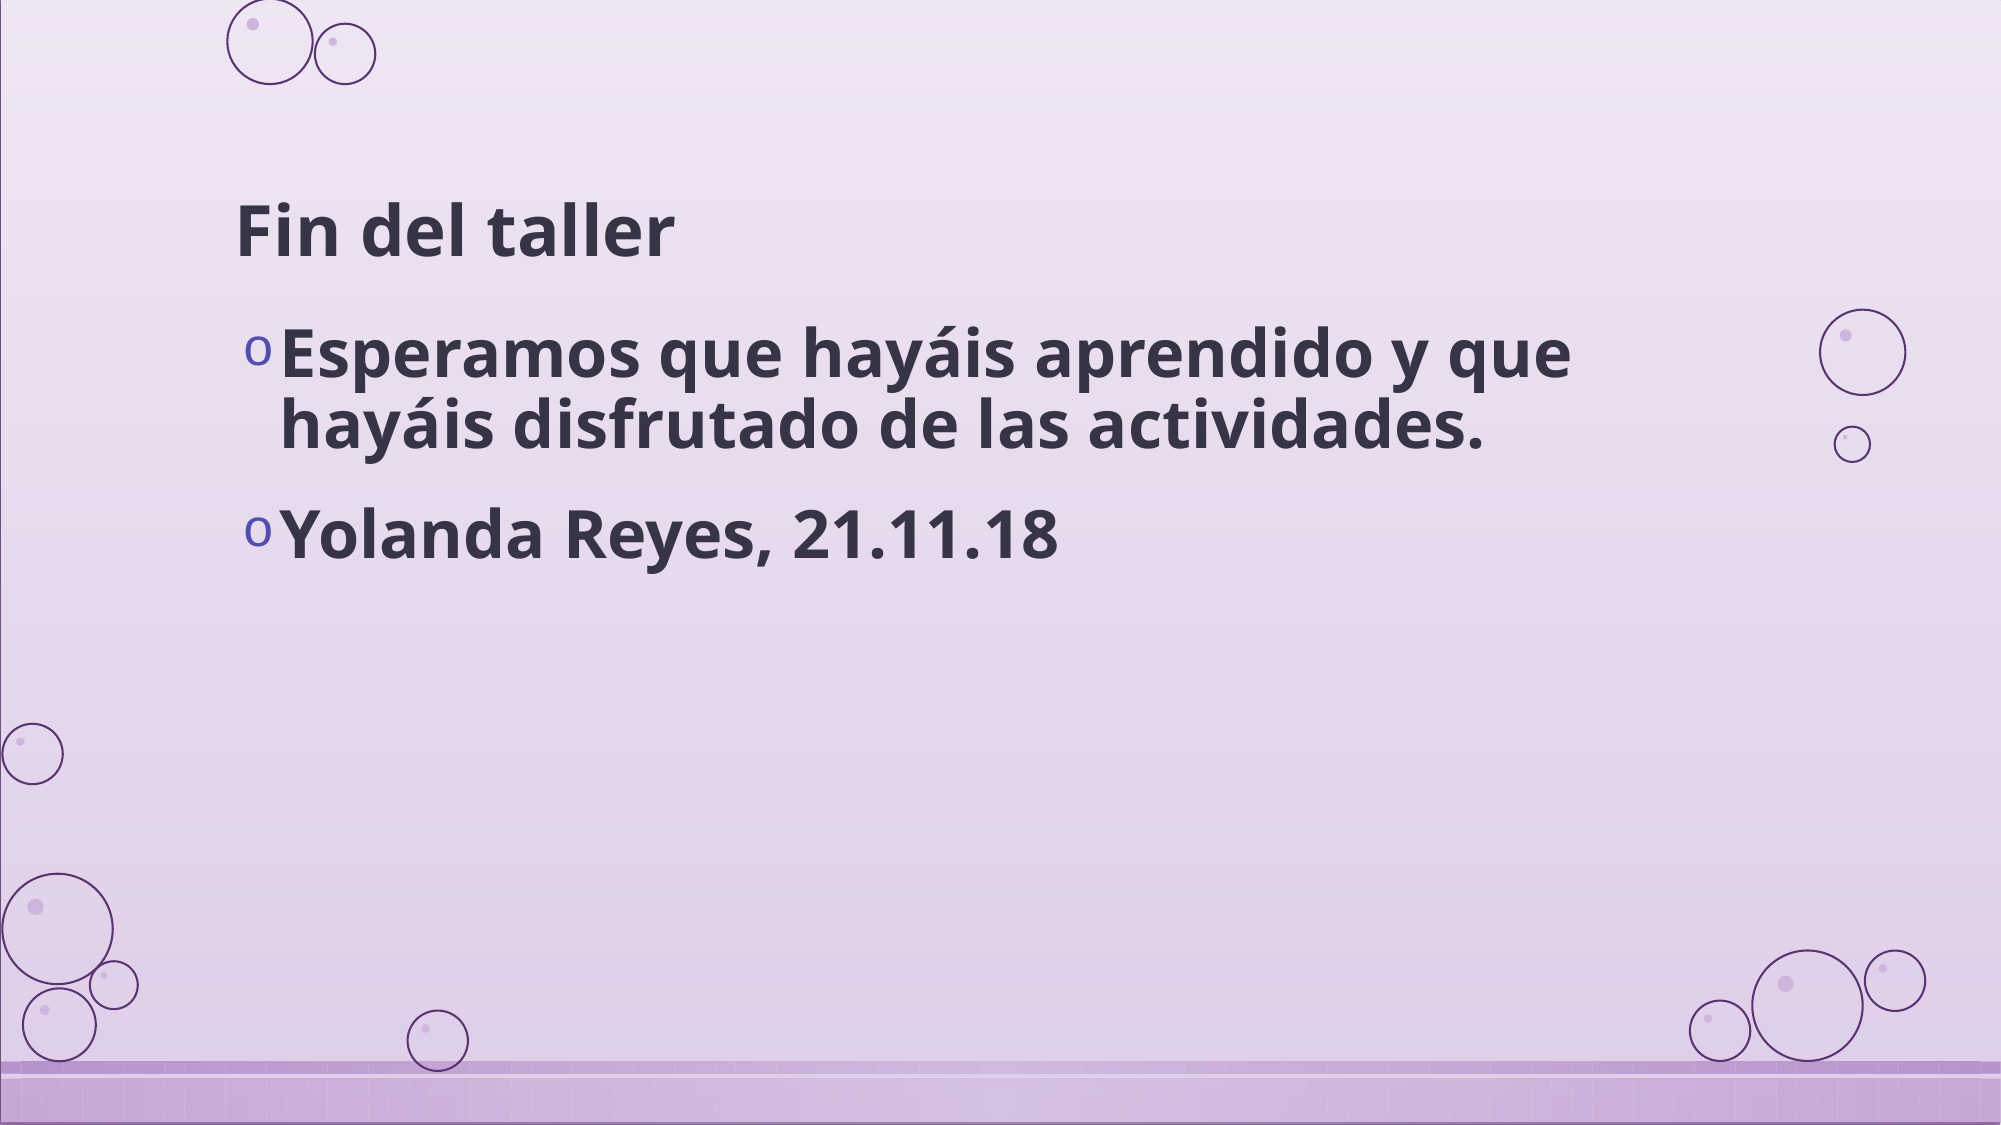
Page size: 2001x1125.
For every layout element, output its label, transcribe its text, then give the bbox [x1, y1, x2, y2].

list Esperamos que hayáis aprendido y que hayáis disfrutado de las actividades. Yolanda Reyes, 21.11.18 [219, 311, 1780, 990]
title Fin del taller [219, 76, 1780, 279]
